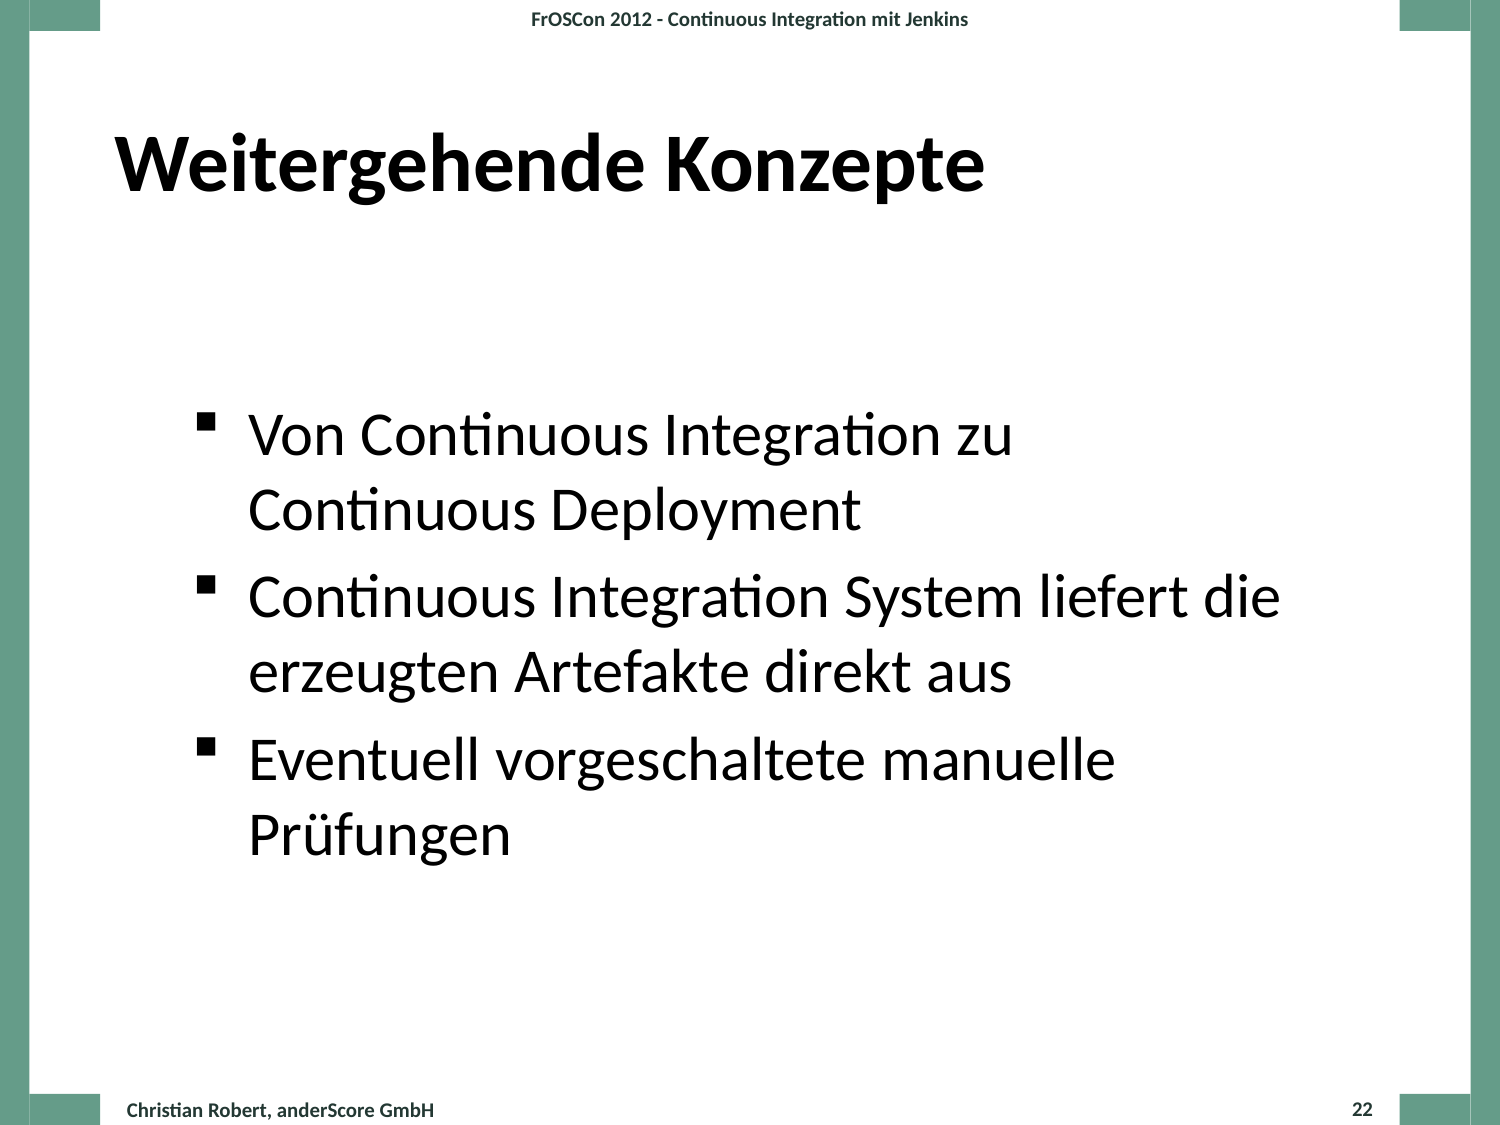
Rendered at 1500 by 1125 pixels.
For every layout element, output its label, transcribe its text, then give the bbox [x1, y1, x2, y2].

list Von Continuous Integration zu Continuous Deployment Continuous Integration System liefert die erzeugten Artefakte direkt aus Eventuell vorgeschaltete manuelle Prüfungen [177, 385, 1323, 1024]
footer FrOSCon 2012 - Continuous Integration mit Jenkins [100, 2, 1400, 34]
title Weitergehende Konzepte [100, 101, 1400, 339]
slide_number 22 [1074, 1092, 1388, 1124]
slide_number Christian Robert, anderScore GmbH [112, 1092, 1069, 1125]
